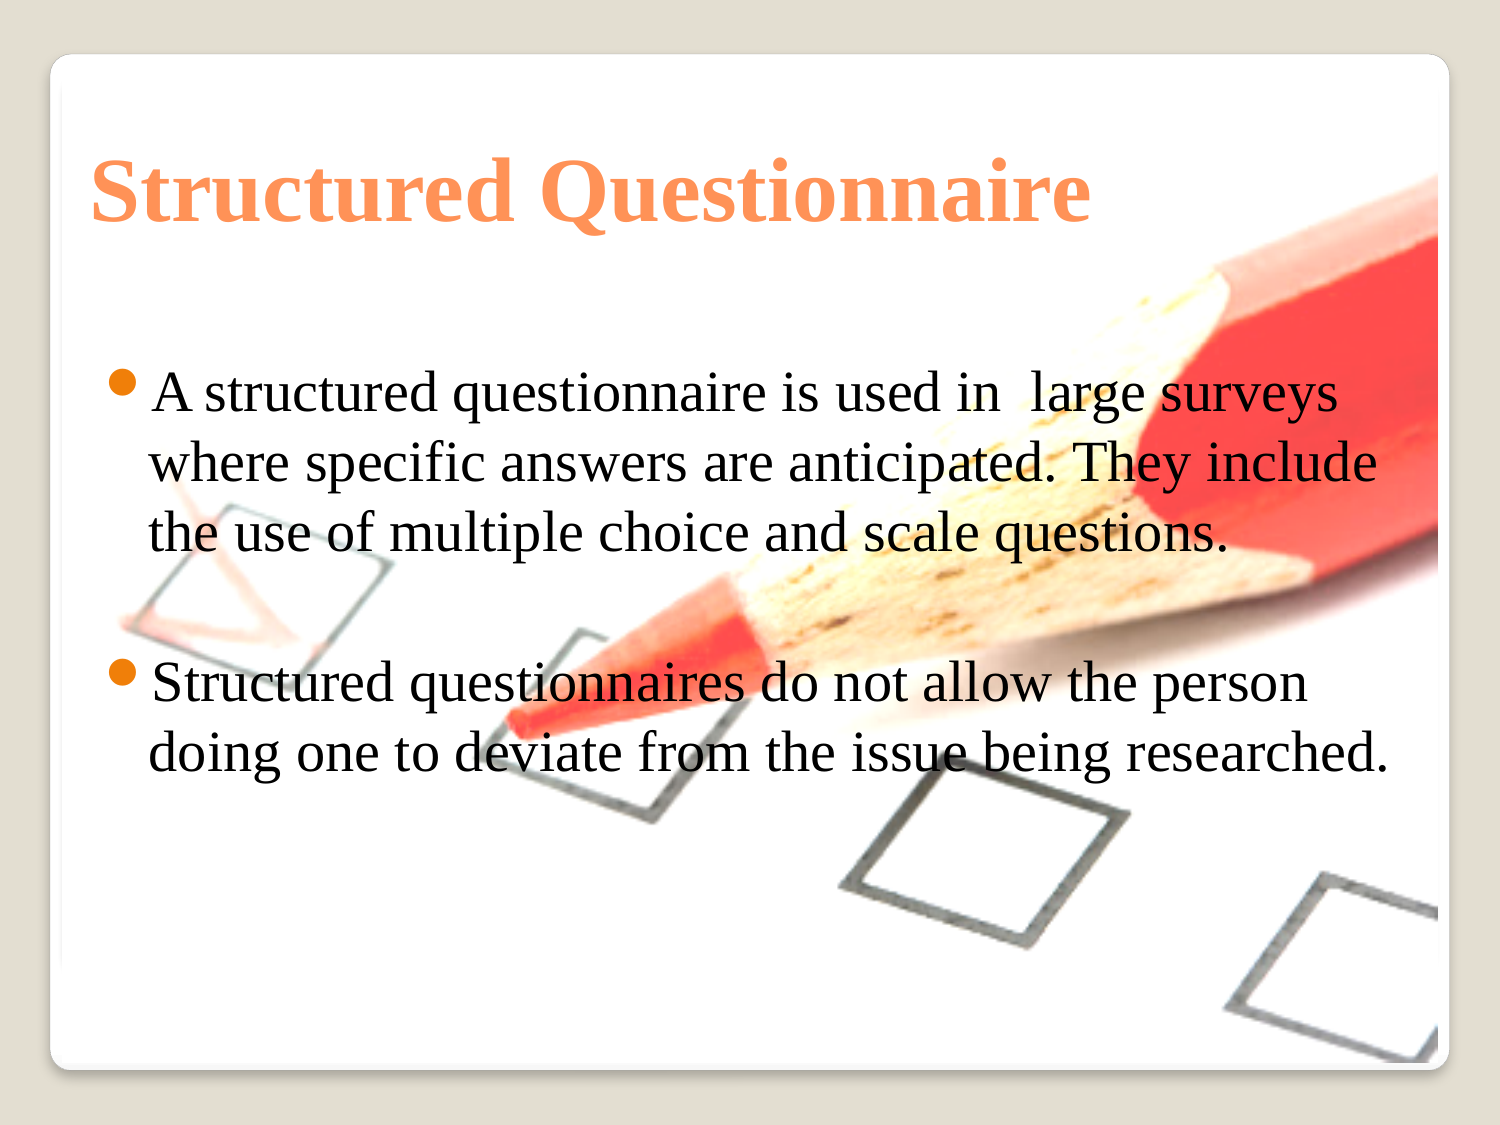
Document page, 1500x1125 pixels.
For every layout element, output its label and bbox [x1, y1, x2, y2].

picture [62, 62, 1438, 1063]
